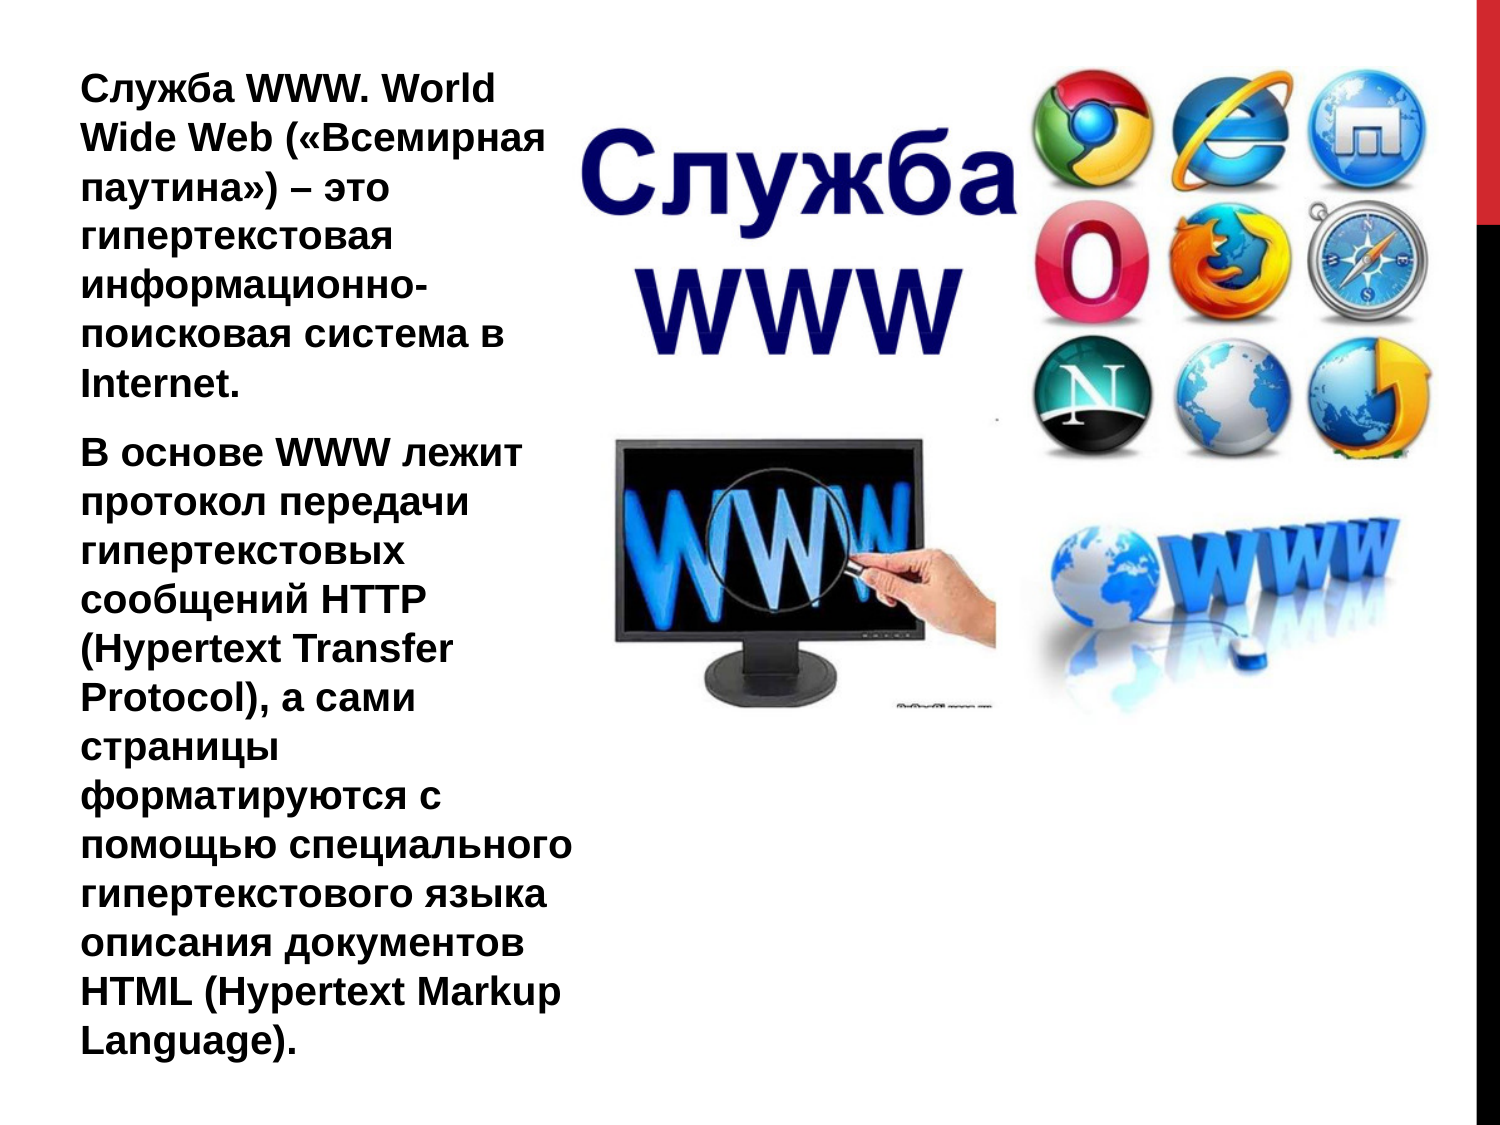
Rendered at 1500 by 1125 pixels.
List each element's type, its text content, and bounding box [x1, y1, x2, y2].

picture [560, 65, 1440, 726]
list Служба WWW. World Wide Web («Всемирная паутина») – это гипертекстовая информационно-поисковая система в Internet. В основе WWW лежит протокол передачи гипертекстовых сообщений HTTP (Hypertext Transfer Protocol), а сами страницы форматируются с помощью специального гипертекстового языка описания документов HTML (Hypertext Markup Language). [64, 54, 609, 1071]
